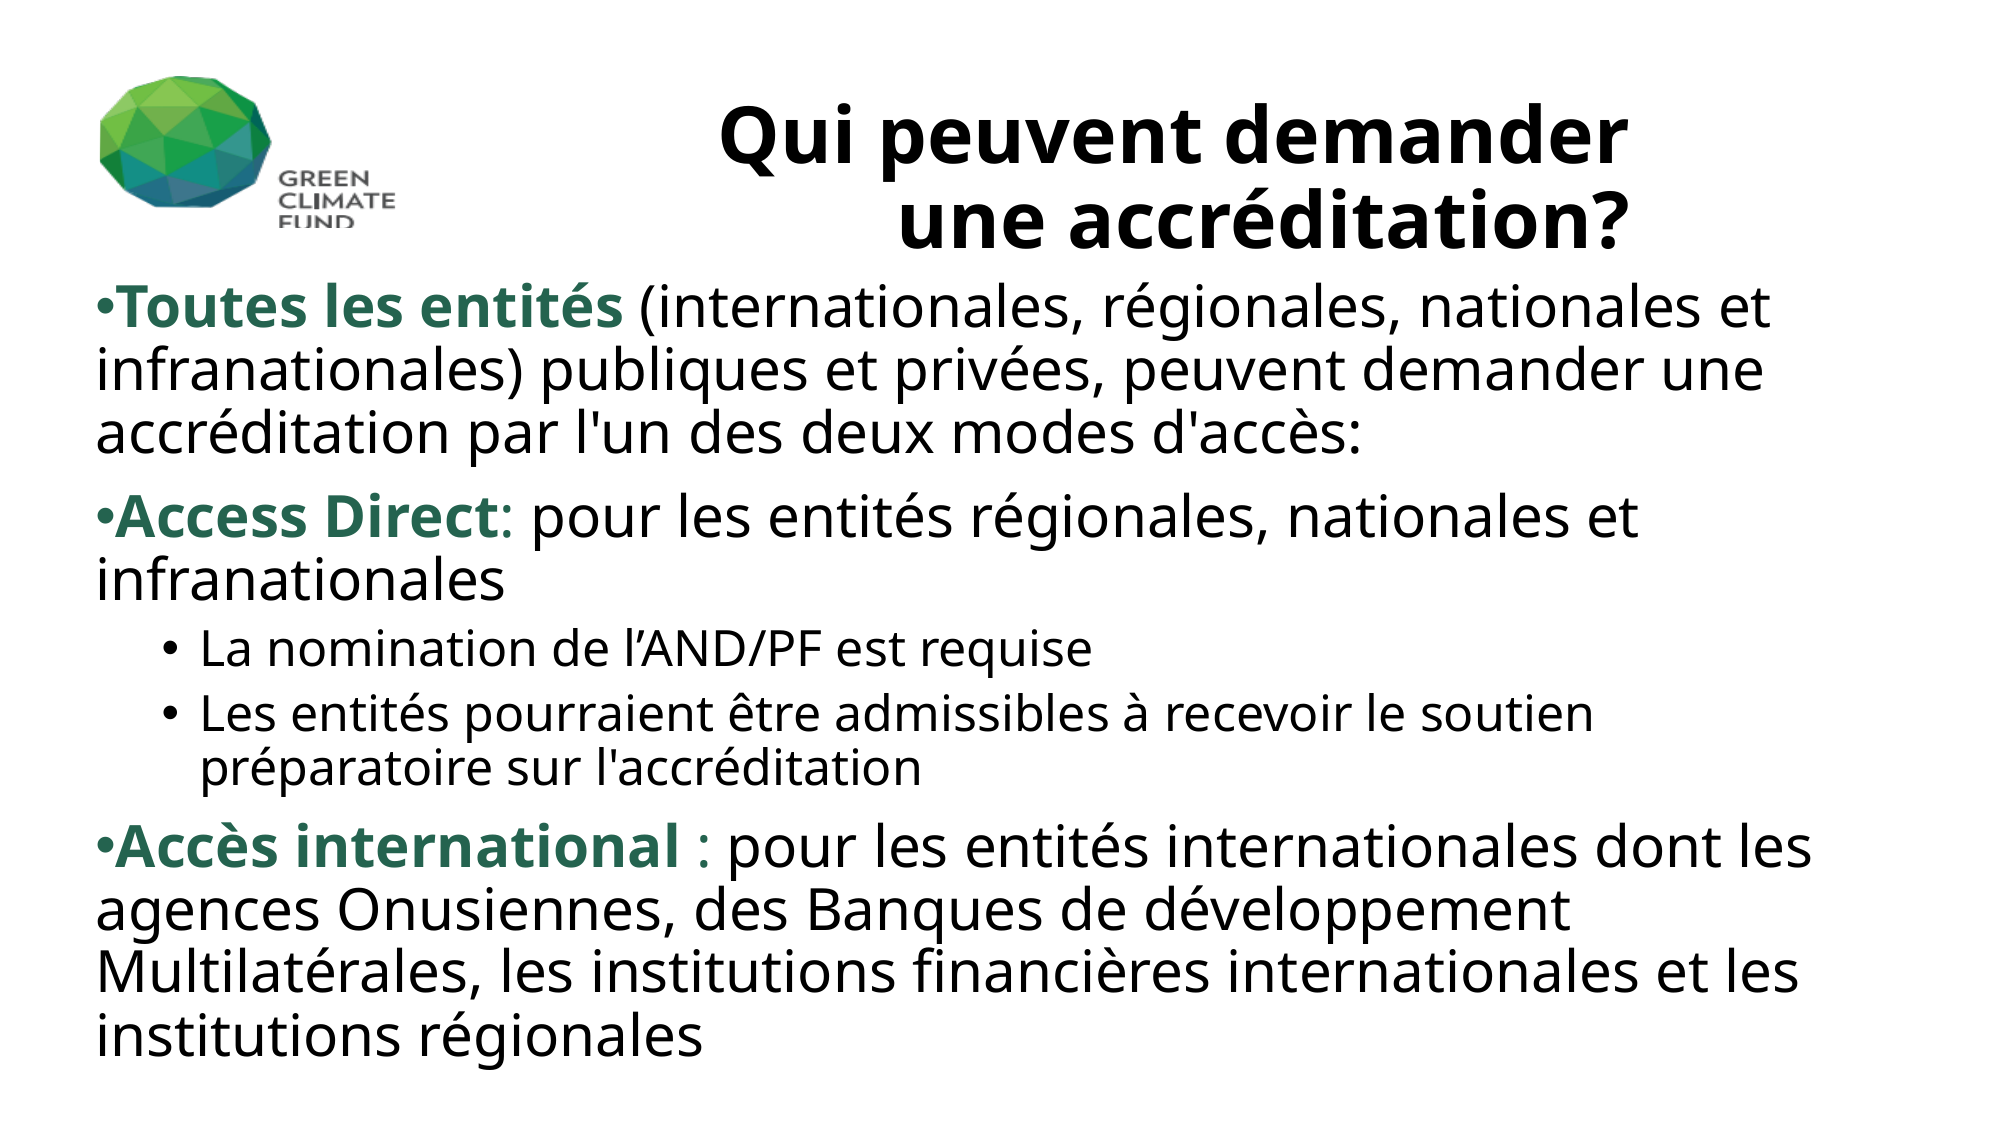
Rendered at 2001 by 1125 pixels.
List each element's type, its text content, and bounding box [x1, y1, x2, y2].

list Toutes les entités (internationales, régionales, nationales et infranationales) publiques et privées, peuvent demander une accréditation par l'un des deux modes d'accès: Access Direct: pour les entités régionales, nationales et infranationales La nomination de l’AND/PF est requise Les entités pourraient être admissibles à recevoir le soutien préparatoire sur l'accréditation Accès international : pour les entités internationales dont les agences Onusiennes, des Banques de développement Multilatérales, les institutions financières internationales et les institutions régionales [71, 270, 1889, 937]
title Qui peuvent demander une accréditation? [594, 86, 1646, 270]
